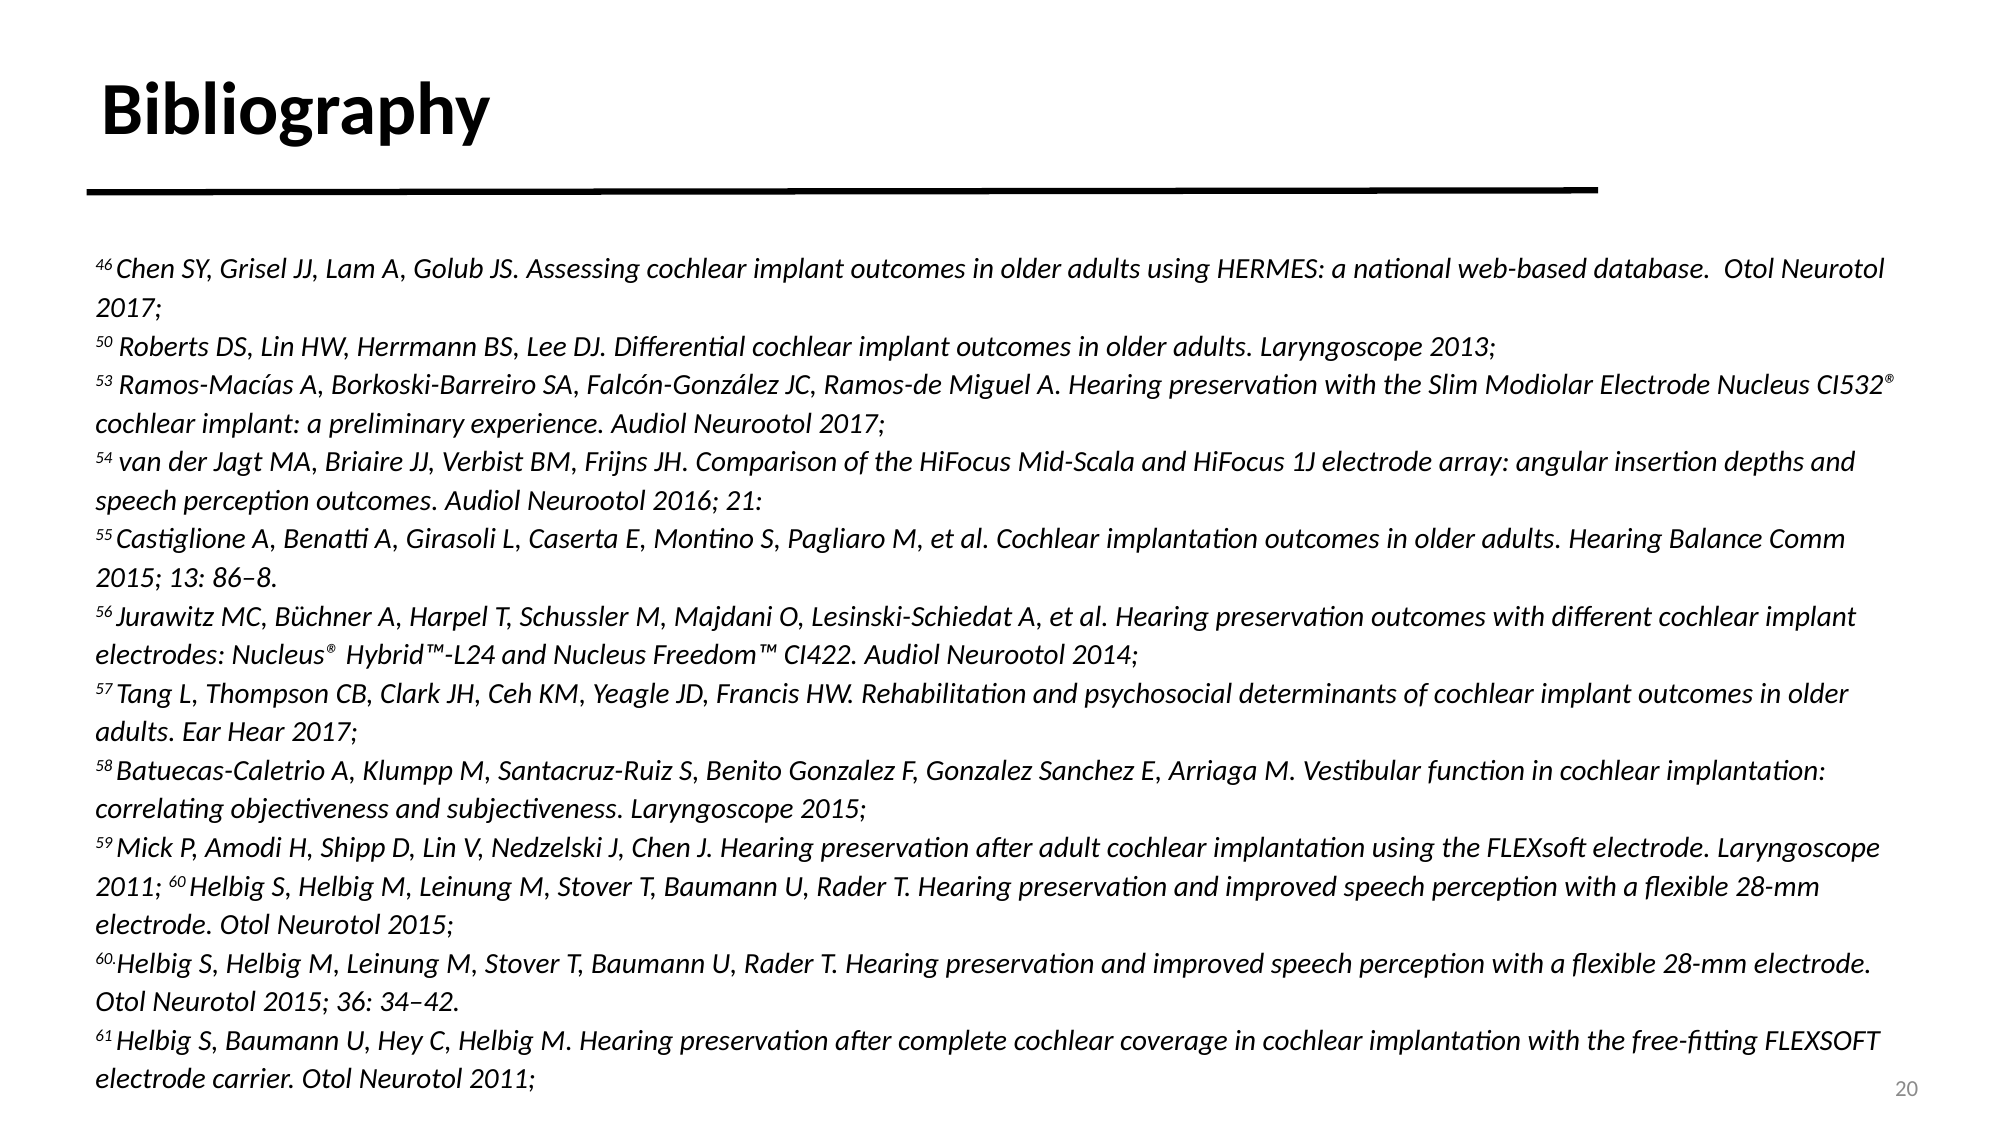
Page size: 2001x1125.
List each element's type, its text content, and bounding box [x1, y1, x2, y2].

list 46 Chen SY, Grisel JJ, Lam A, Golub JS. Assessing cochlear implant outcomes in older adults using HERMES: a national web-based database. Otol Neurotol 2017; 50 Roberts DS, Lin HW, Herrmann BS, Lee DJ. Differential cochlear implant outcomes in older adults. Laryngoscope 2013; 53 Ramos-Macías A, Borkoski-Barreiro SA, Falcón-González JC, Ramos-de Miguel A. Hearing preservation with the Slim Modiolar Electrode Nucleus CI532® cochlear implant: a preliminary experience. Audiol Neurootol 2017; 54 van der Jagt MA, Briaire JJ, Verbist BM, Frijns JH. Comparison of the HiFocus Mid-Scala and HiFocus 1J electrode array: angular insertion depths and speech perception outcomes. Audiol Neurootol 2016; 21: 55 Castiglione A, Benatti A, Girasoli L, Caserta E, Montino S, Pagliaro M, et al. Cochlear implantation outcomes in older adults. Hearing Balance Comm 2015; 13: 86–8. 56 Jurawitz MC, Büchner A, Harpel T, Schussler M, Majdani O, Lesinski-Schiedat A, et al. Hearing preservation outcomes with different cochlear implant electrodes: Nucleus® Hybrid™-L24 and Nucleus Freedom™ CI422. Audiol Neurootol 2014; 57 Tang L, Thompson CB, Clark JH, Ceh KM, Yeagle JD, Francis HW. Rehabilitation and psychosocial determinants of cochlear implant outcomes in older adults. Ear Hear 2017; 58 Batuecas-Caletrio A, Klumpp M, Santacruz-Ruiz S, Benito Gonzalez F, Gonzalez Sanchez E, Arriaga M. Vestibular function in cochlear implantation: correlating objectiveness and subjectiveness. Laryngoscope 2015; 59 Mick P, Amodi H, Shipp D, Lin V, Nedzelski J, Chen J. Hearing preservation after adult cochlear implantation using the FLEXsoft electrode. Laryngoscope 2011; 60 Helbig S, Helbig M, Leinung M, Stover T, Baumann U, Rader T. Hearing preservation and improved speech perception with a flexible 28-mm electrode. Otol Neurotol 2015; 60.Helbig S, Helbig M, Leinung M, Stover T, Baumann U, Rader T. Hearing preservation and improved speech perception with a flexible 28-mm electrode. Otol Neurotol 2015; 36: 34–42. 61 Helbig S, Baumann U, Hey C, Helbig M. Hearing preservation after complete cochlear coverage in cochlear implantation with the free-fitting FLEXSOFT electrode carrier. Otol Neurotol 2011; [80, 238, 1920, 1125]
title Bibliography [86, 30, 1721, 186]
slide_number 20 [1880, 1066, 1977, 1110]
